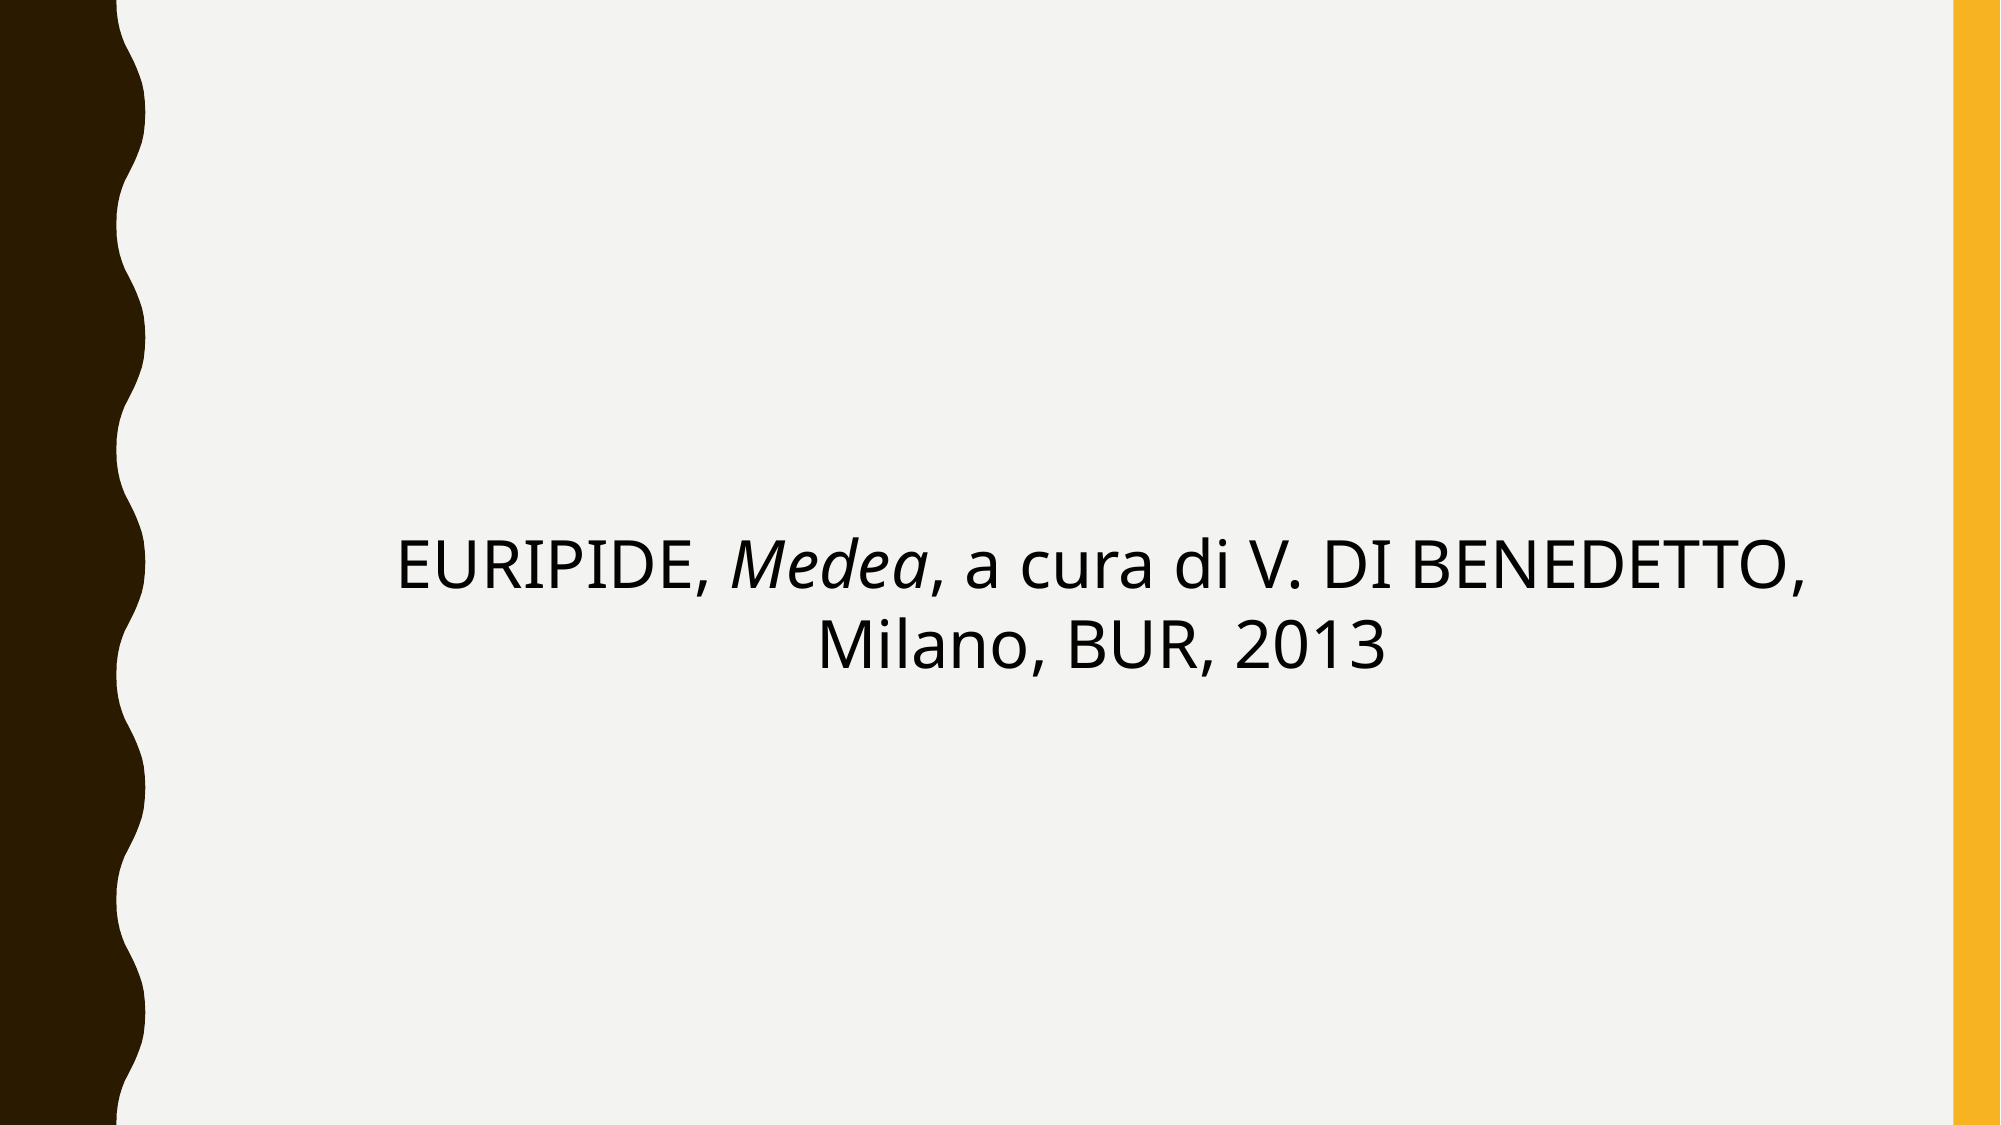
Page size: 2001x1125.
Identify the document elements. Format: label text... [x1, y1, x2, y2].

text_box Euripide, Medea, a cura di V. Di Benedetto, Milano, BUR, 2013 [310, 514, 1894, 690]
